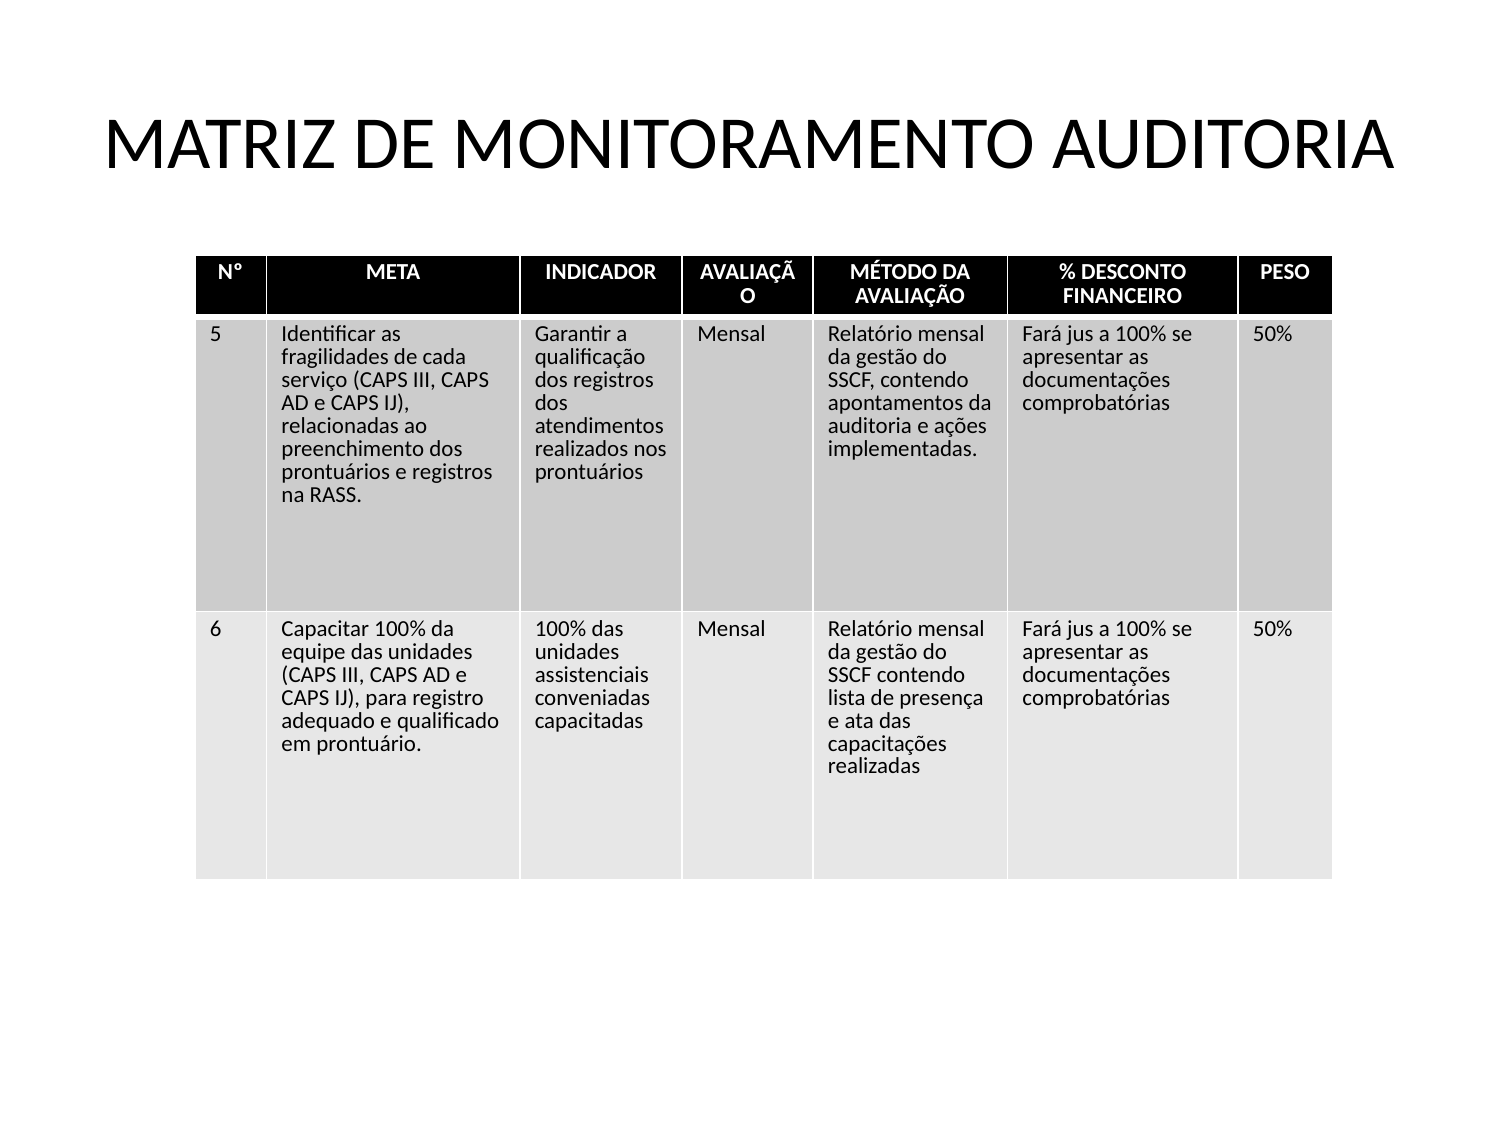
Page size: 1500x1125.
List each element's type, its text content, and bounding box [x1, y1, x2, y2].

table_cell Relatório mensal da gestão do SSCF, contendo apontamentos da auditoria e ações implementadas. [814, 320, 1007, 611]
table_header INDICADOR [521, 256, 681, 314]
table_header Nº [196, 256, 266, 314]
table_cell 100% das unidades assistenciais conveniadas capacitadas [521, 612, 681, 879]
table_cell Identificar as fragilidades de cada serviço (CAPS III, CAPS AD e CAPS IJ), relacionadas ao preenchimento dos prontuários e registros na RASS. [267, 320, 519, 611]
table_header META [267, 256, 519, 314]
table_cell Capacitar 100% da equipe das unidades (CAPS III, CAPS AD e CAPS IJ), para registro adequado e qualificado em prontuário. [267, 612, 519, 879]
table_header PESO [1239, 256, 1332, 314]
table_cell 5 [196, 320, 266, 611]
table_cell 6 [196, 612, 266, 879]
table_cell Garantir a qualificação dos registros dos atendimentos realizados nos prontuários [521, 320, 681, 611]
table_cell 50% [1239, 612, 1332, 879]
table_header % DESCONTO FINANCEIRO [1008, 256, 1237, 314]
table_cell Mensal [683, 320, 812, 611]
table_cell Fará jus a 100% se apresentar as documentações comprobatórias [1008, 612, 1237, 879]
table_header AVALIAÇÃO [683, 256, 812, 314]
table_cell 50% [1239, 320, 1332, 611]
table_cell Fará jus a 100% se apresentar as documentações comprobatórias [1008, 320, 1237, 611]
table_header MÉTODO DA AVALIAÇÃO [814, 256, 1007, 314]
title MATRIZ DE MONITORAMENTO AUDITORIA [75, 45, 1425, 233]
table_cell Relatório mensal da gestão do SSCF contendo lista de presença e ata das capacitações realizadas [814, 612, 1007, 879]
table_cell Mensal [683, 612, 812, 879]
